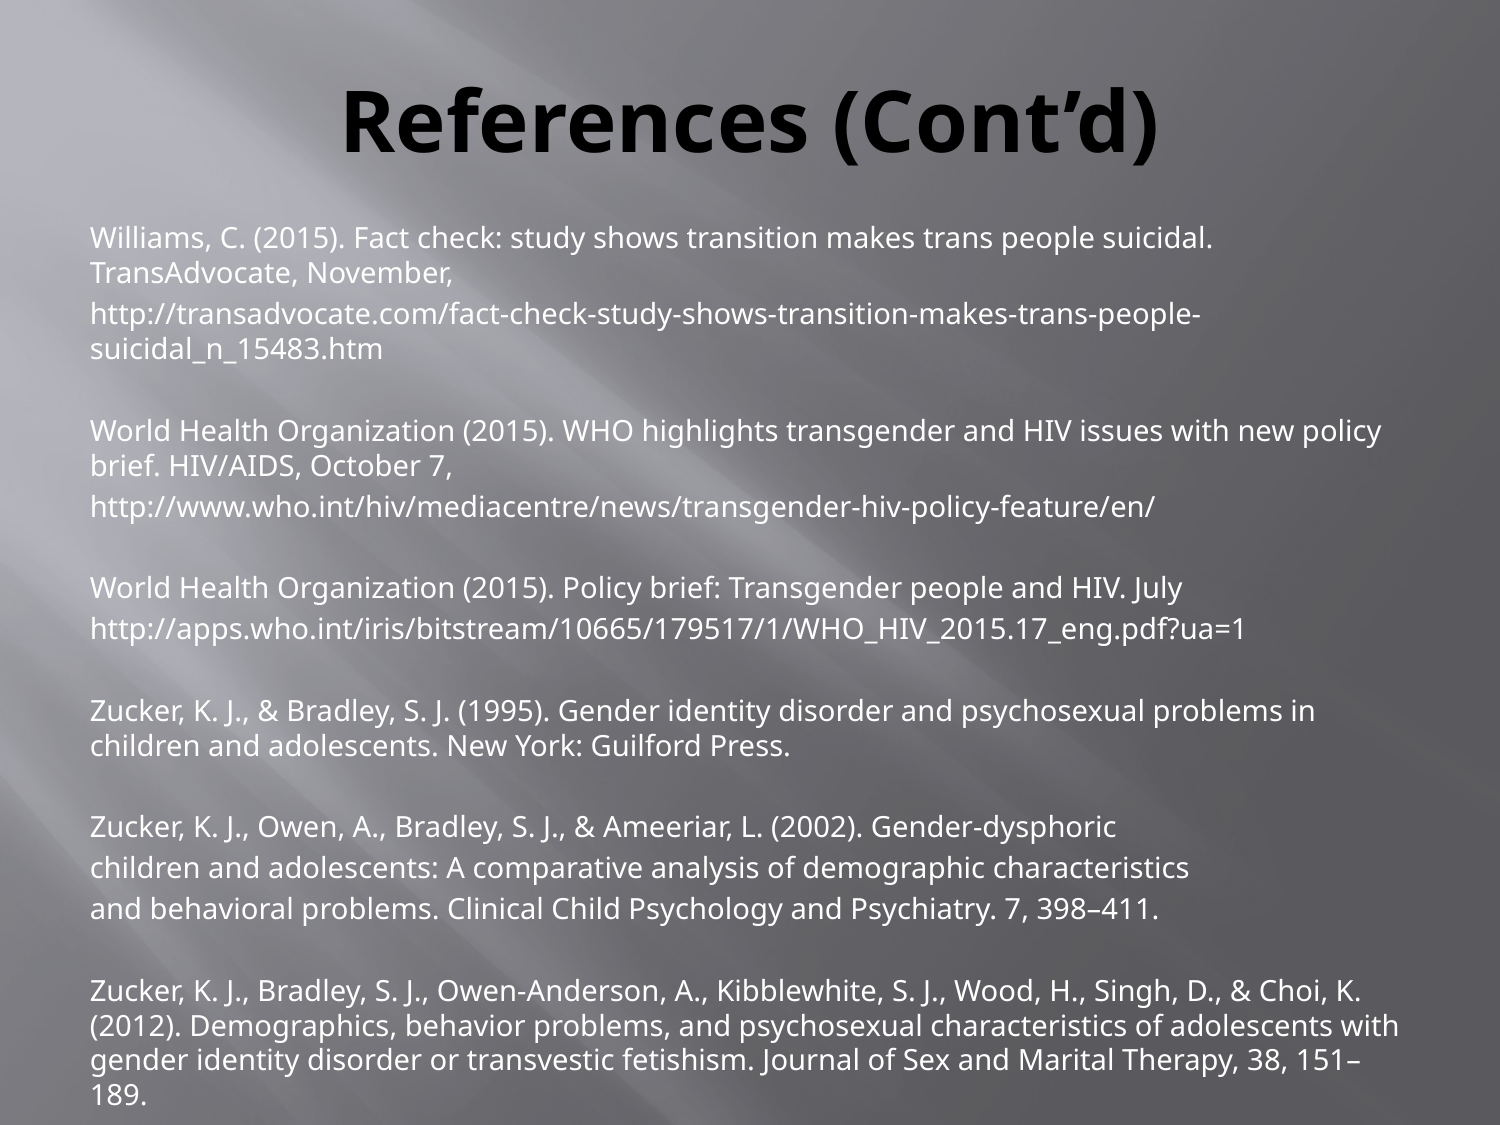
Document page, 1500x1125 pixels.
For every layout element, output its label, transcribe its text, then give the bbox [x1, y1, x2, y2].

title References (Cont’d) [75, 24, 1425, 212]
list Williams, C. (2015). Fact check: study shows transition makes trans people suicidal. TransAdvocate, November, http://transadvocate.com/fact-check-study-shows-transition-makes-trans-people-suicidal_n_15483.htm World Health Organization (2015). WHO highlights transgender and HIV issues with new policy brief. HIV/AIDS, October 7, http://www.who.int/hiv/mediacentre/news/transgender-hiv-policy-feature/en/ World Health Organization (2015). Policy brief: Transgender people and HIV. July http://apps.who.int/iris/bitstream/10665/179517/1/WHO_HIV_2015.17_eng.pdf?ua=1 Zucker, K. J., & Bradley, S. J. (1995). Gender identity disorder and psychosexual problems in children and adolescents. New York: Guilford Press. Zucker, K. J., Owen, A., Bradley, S. J., & Ameeriar, L. (2002). Gender-dysphoric children and adolescents: A comparative analysis of demographic characteristics and behavioral problems. Clinical Child Psychology and Psychiatry. 7, 398–411. Zucker, K. J., Bradley, S. J., Owen-Anderson, A., Kibblewhite, S. J., Wood, H., Singh, D., & Choi, K. (2012). Demographics, behavior problems, and psychosexual characteristics of adolescents with gender identity disorder or transvestic fetishism. Journal of Sex and Marital Therapy, 38, 151–189. [75, 212, 1425, 955]
